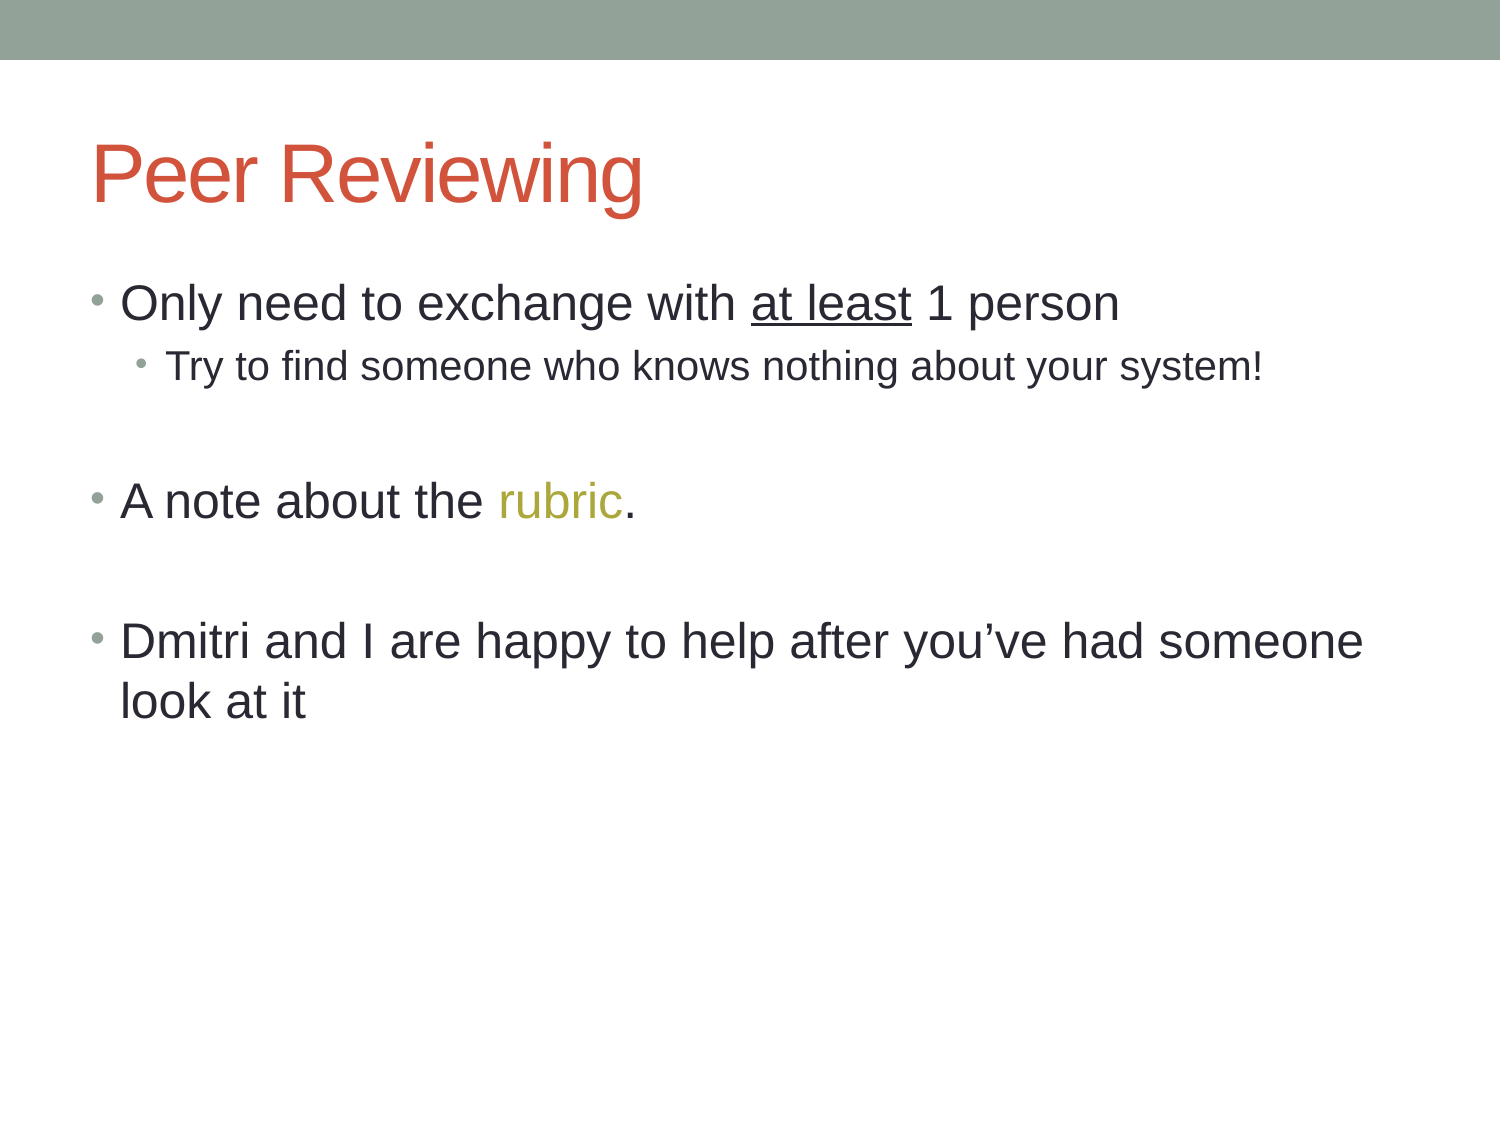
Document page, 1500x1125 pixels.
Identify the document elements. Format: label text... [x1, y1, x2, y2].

title Peer Reviewing [75, 87, 1425, 250]
list Only need to exchange with at least 1 person Try to find someone who knows nothing about your system! A note about the rubric. Dmitri and I are happy to help after you’ve had someone look at it [75, 262, 1425, 1063]
